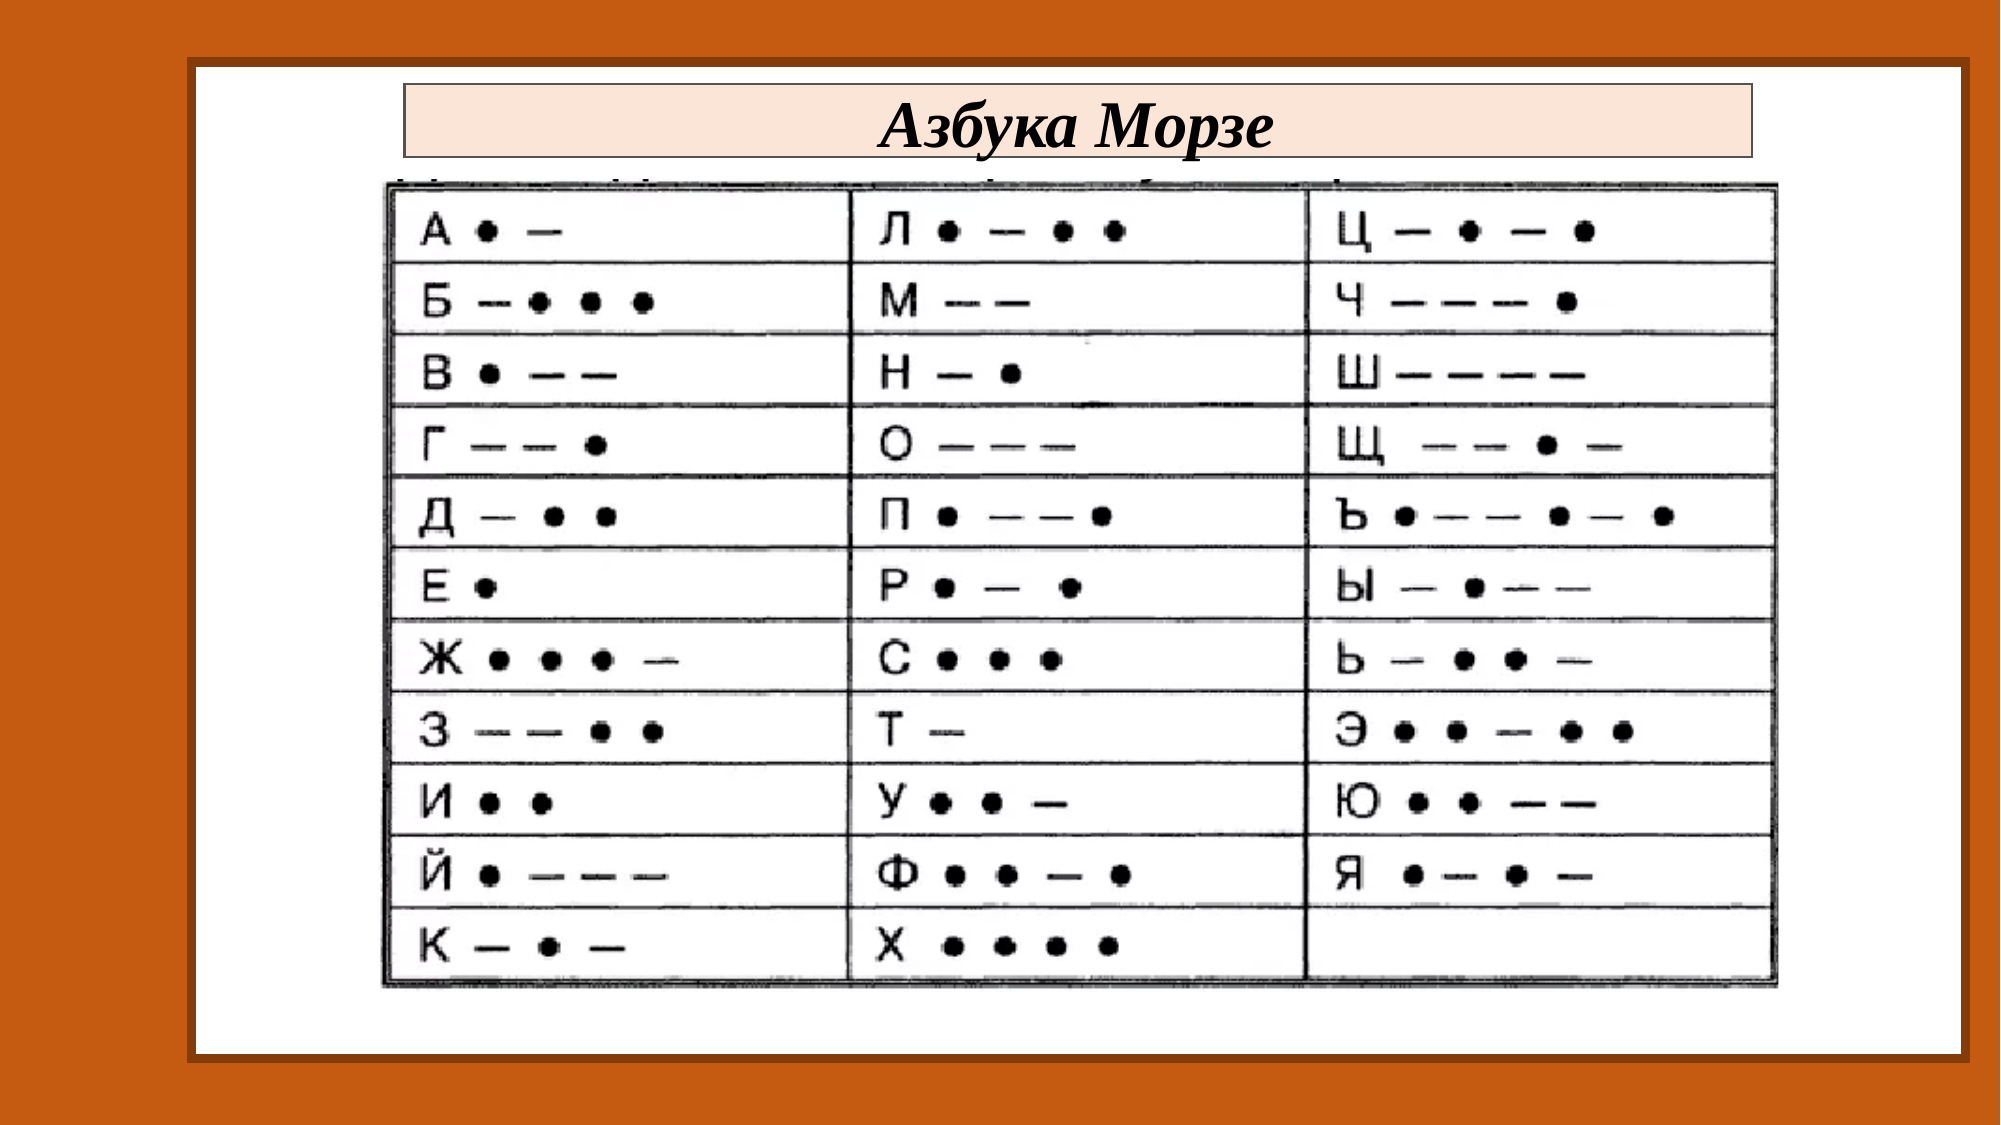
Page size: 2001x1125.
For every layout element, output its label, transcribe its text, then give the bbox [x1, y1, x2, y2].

picture [378, 179, 1779, 992]
text_box [190, 61, 1966, 1060]
text_box Азбука Морзе [403, 83, 1753, 158]
